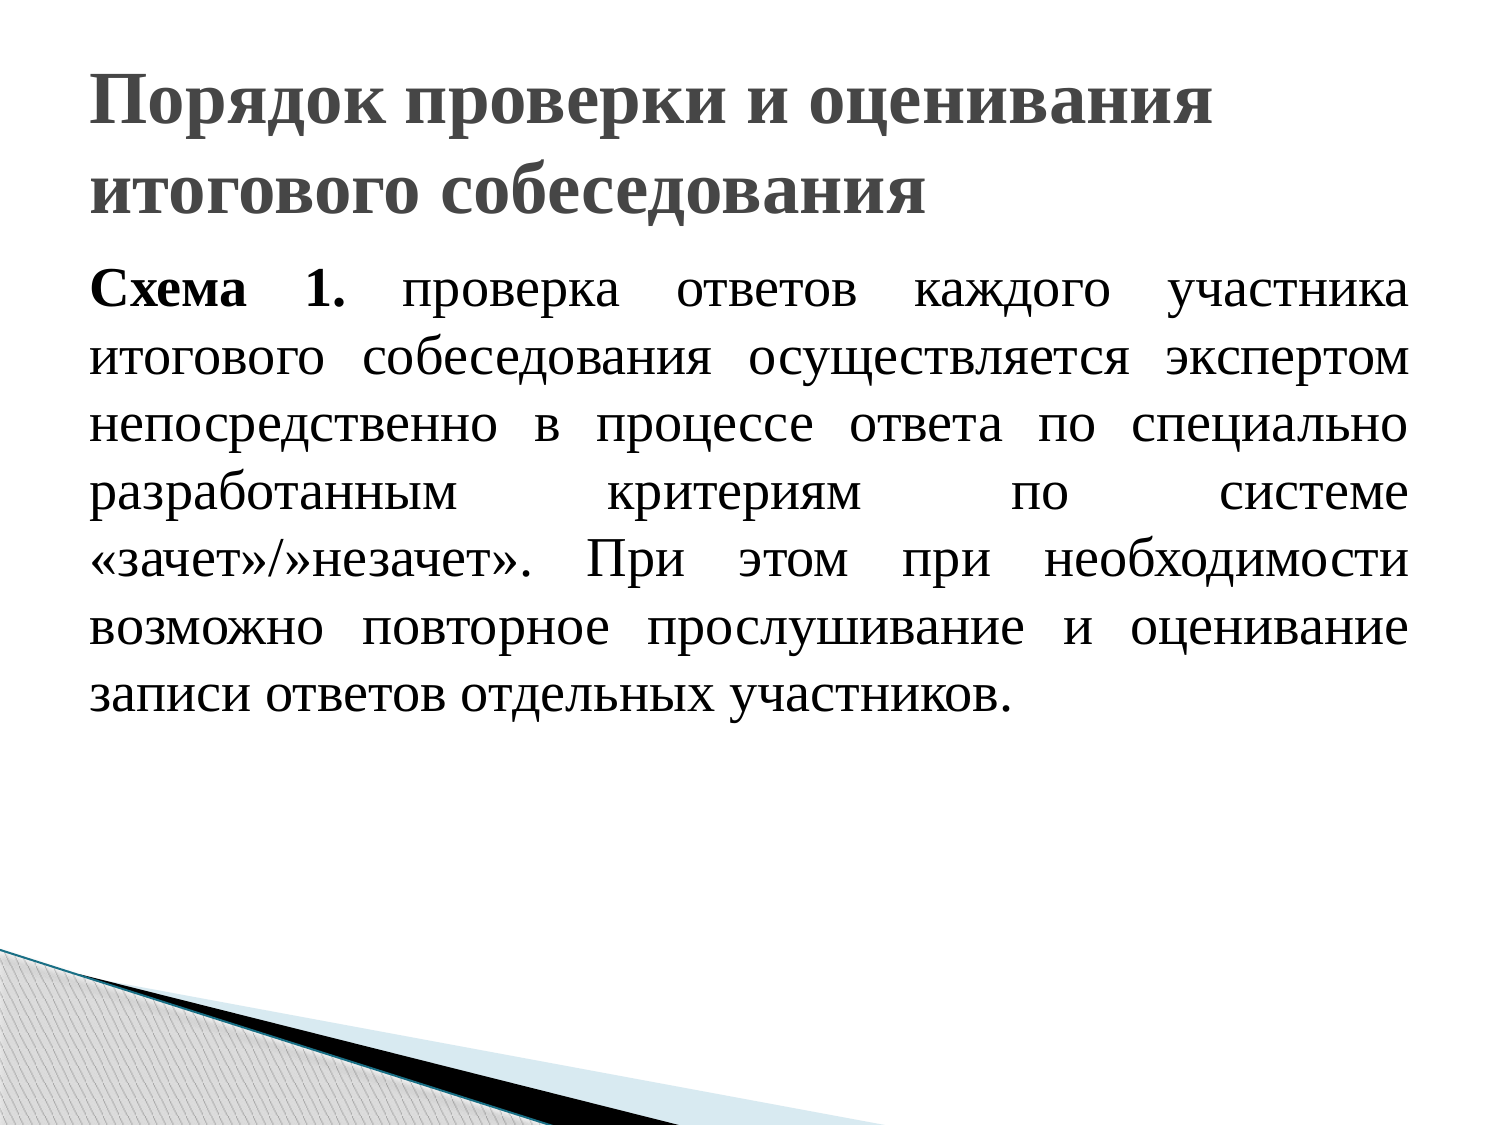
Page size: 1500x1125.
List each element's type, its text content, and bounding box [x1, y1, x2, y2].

title Порядок проверки и оценивания итогового собеседования [75, 45, 1425, 233]
list Схема 1. проверка ответов каждого участника итогового собеседования осуществляется экспертом непосредственно в процессе ответа по специально разработанным критериям по системе «зачет»/»незачет». При этом при необходимости возможно повторное прослушивание и оценивание записи ответов отдельных участников. [75, 243, 1425, 986]
